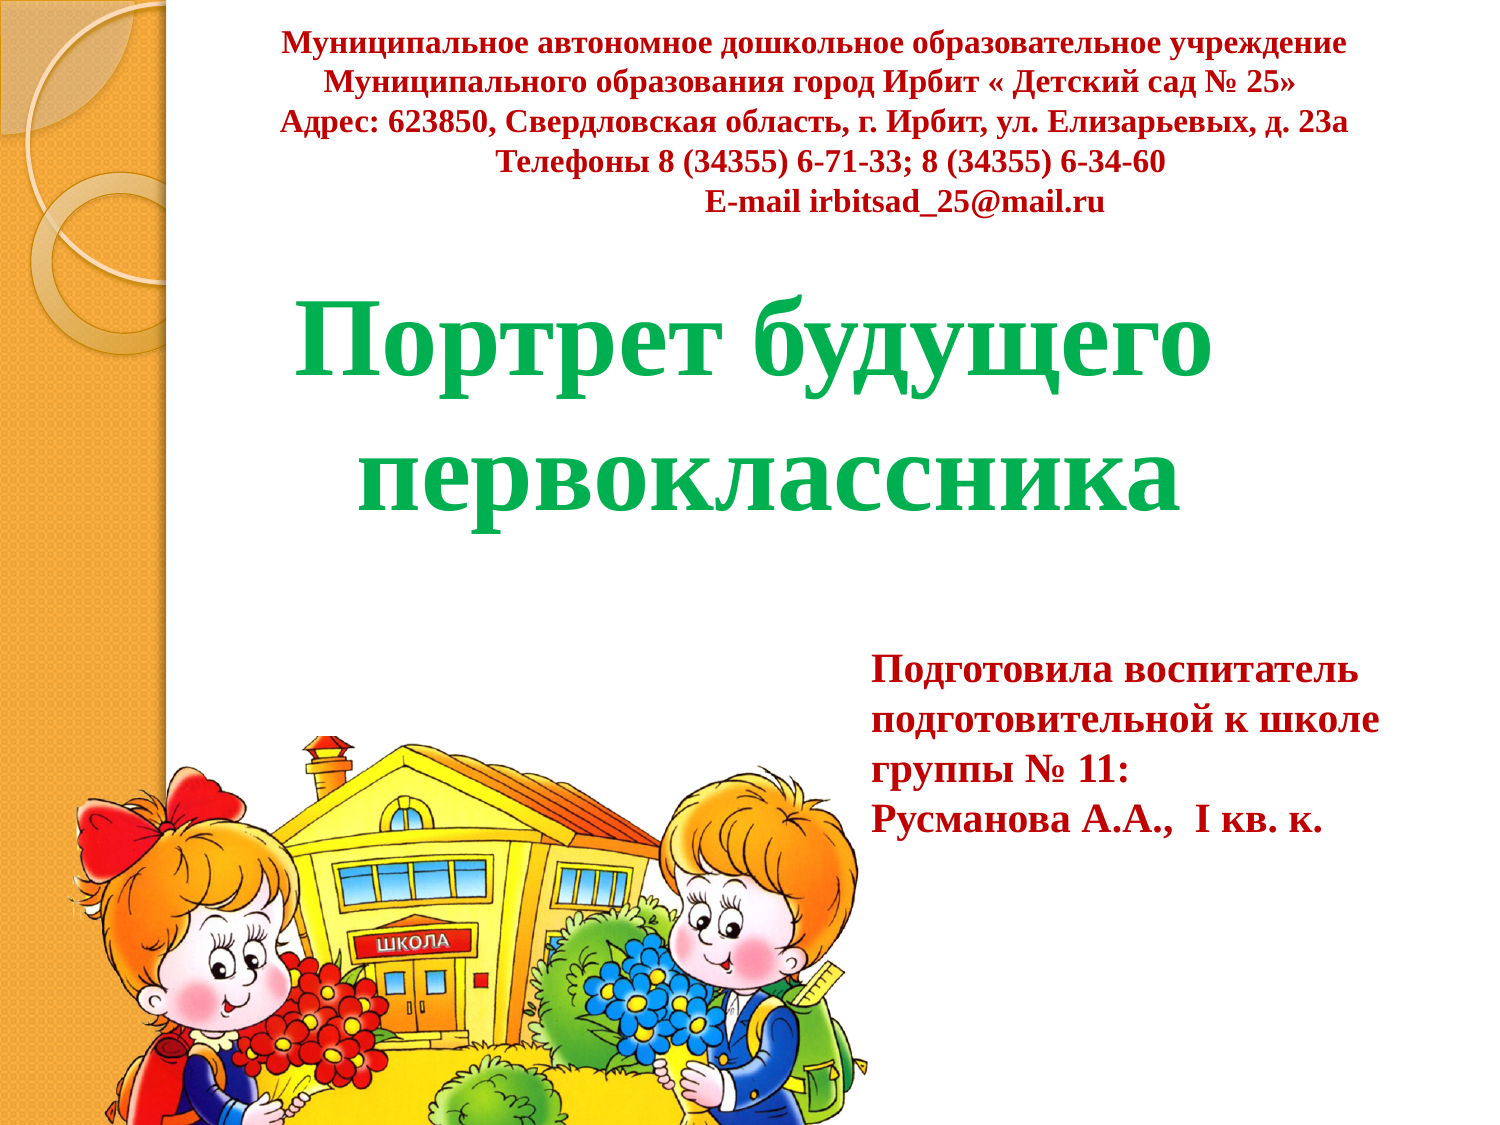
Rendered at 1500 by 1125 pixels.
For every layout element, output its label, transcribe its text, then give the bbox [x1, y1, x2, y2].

picture [64, 736, 880, 1125]
text_box Портрет будущего первоклассника [279, 255, 1260, 541]
list Подготовила воспитатель подготовительной к школе группы № 11: Русманова А.А., I кв. к. [856, 633, 1471, 1025]
title Муниципальное автономное дошкольное образовательное учреждение Муниципального образования город Ирбит « Детский сад № 25» Адрес: 623850, Свердловская область, г. Ирбит, ул. Елизарьевых, д. 23а Телефоны 8 (34355) 6-71-33; 8 (34355) 6-34-60 E-mail irbitsad_25@mail.ru [171, 0, 1459, 279]
